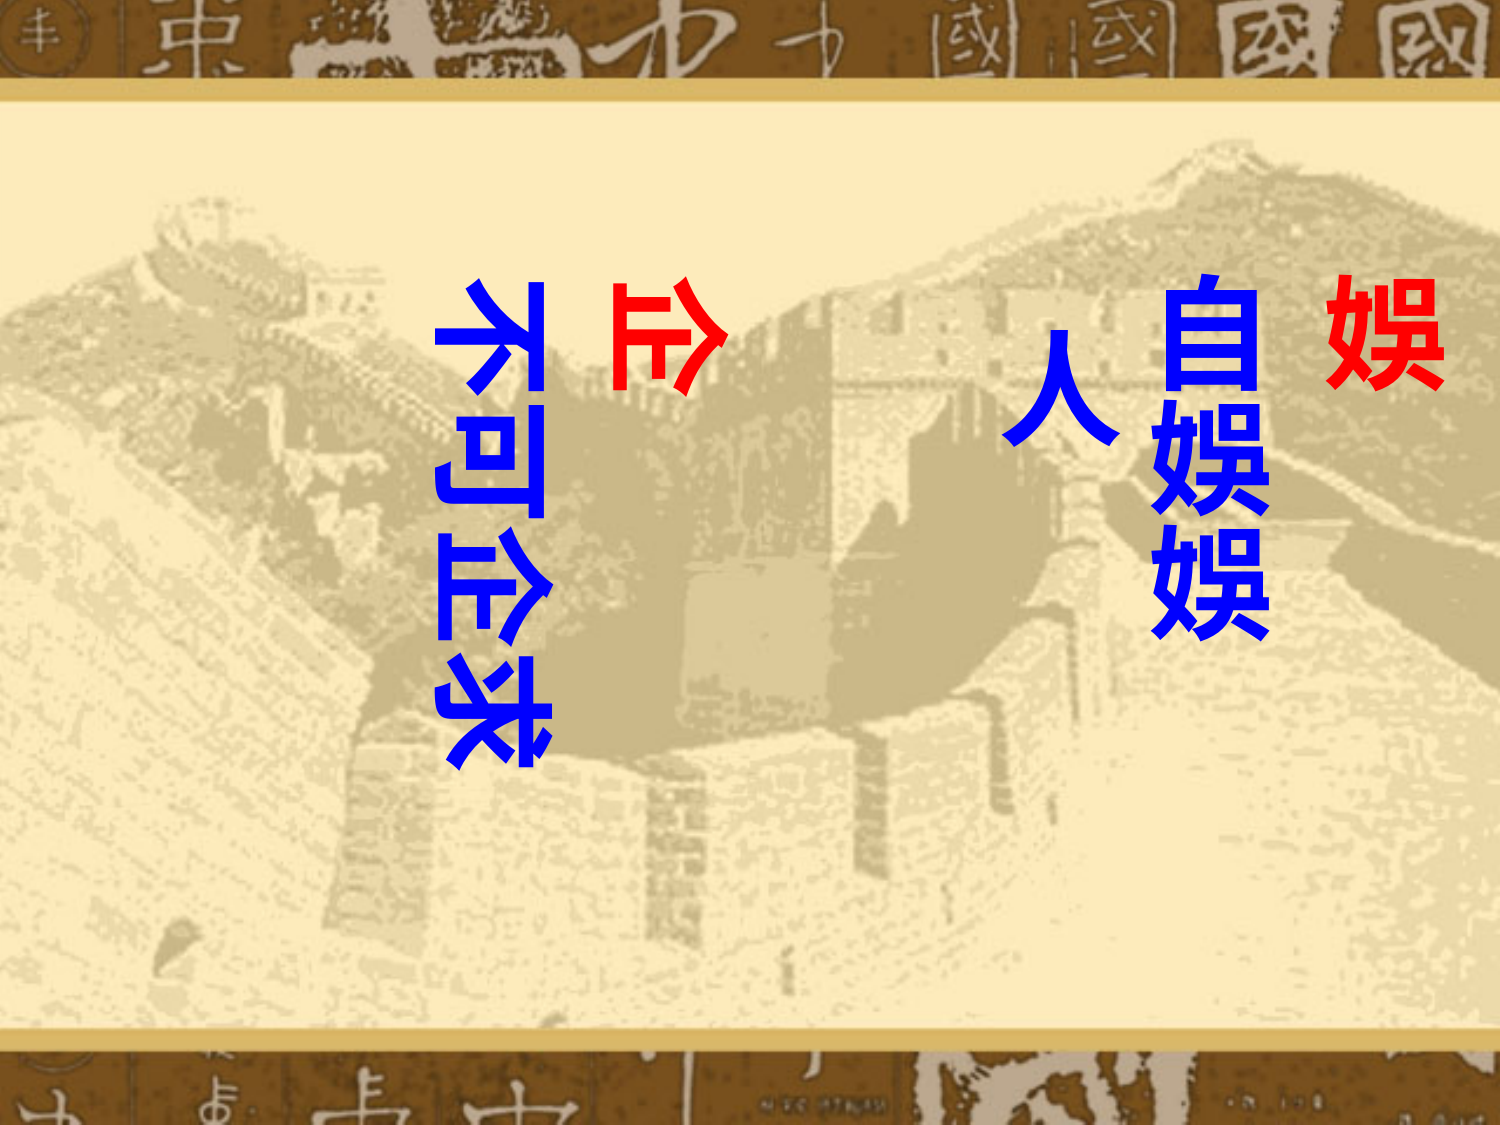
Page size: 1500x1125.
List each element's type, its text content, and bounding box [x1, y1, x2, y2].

text_box 企 不可企求 [348, 267, 762, 787]
list 娛 自娛娛人 [974, 255, 1377, 776]
picture [0, 0, 1500, 1125]
